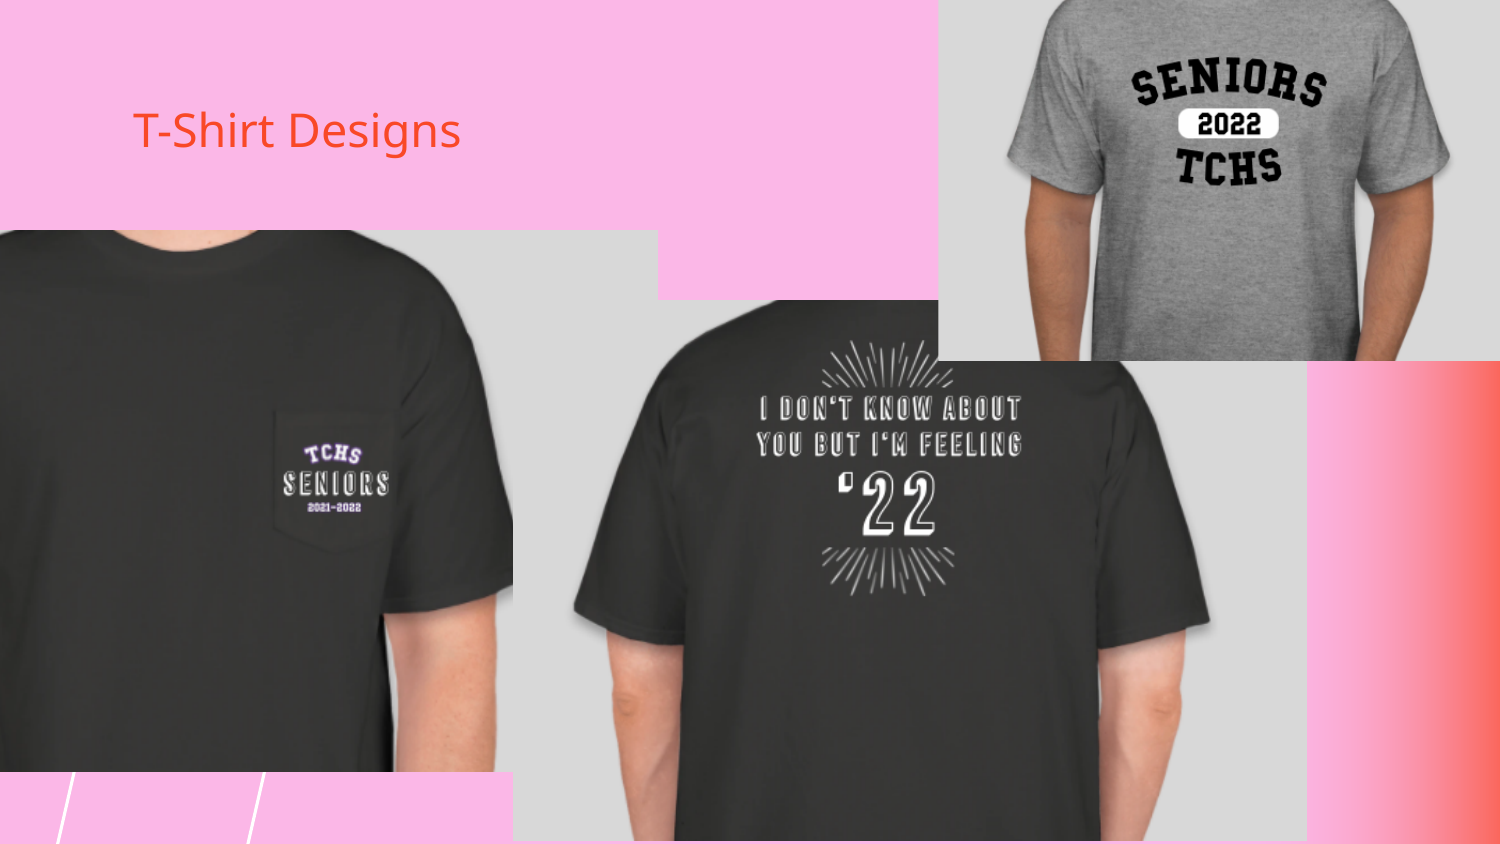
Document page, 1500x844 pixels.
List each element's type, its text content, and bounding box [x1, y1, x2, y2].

picture [0, 0, 1500, 844]
title T-Shirt Designs [118, 85, 933, 172]
